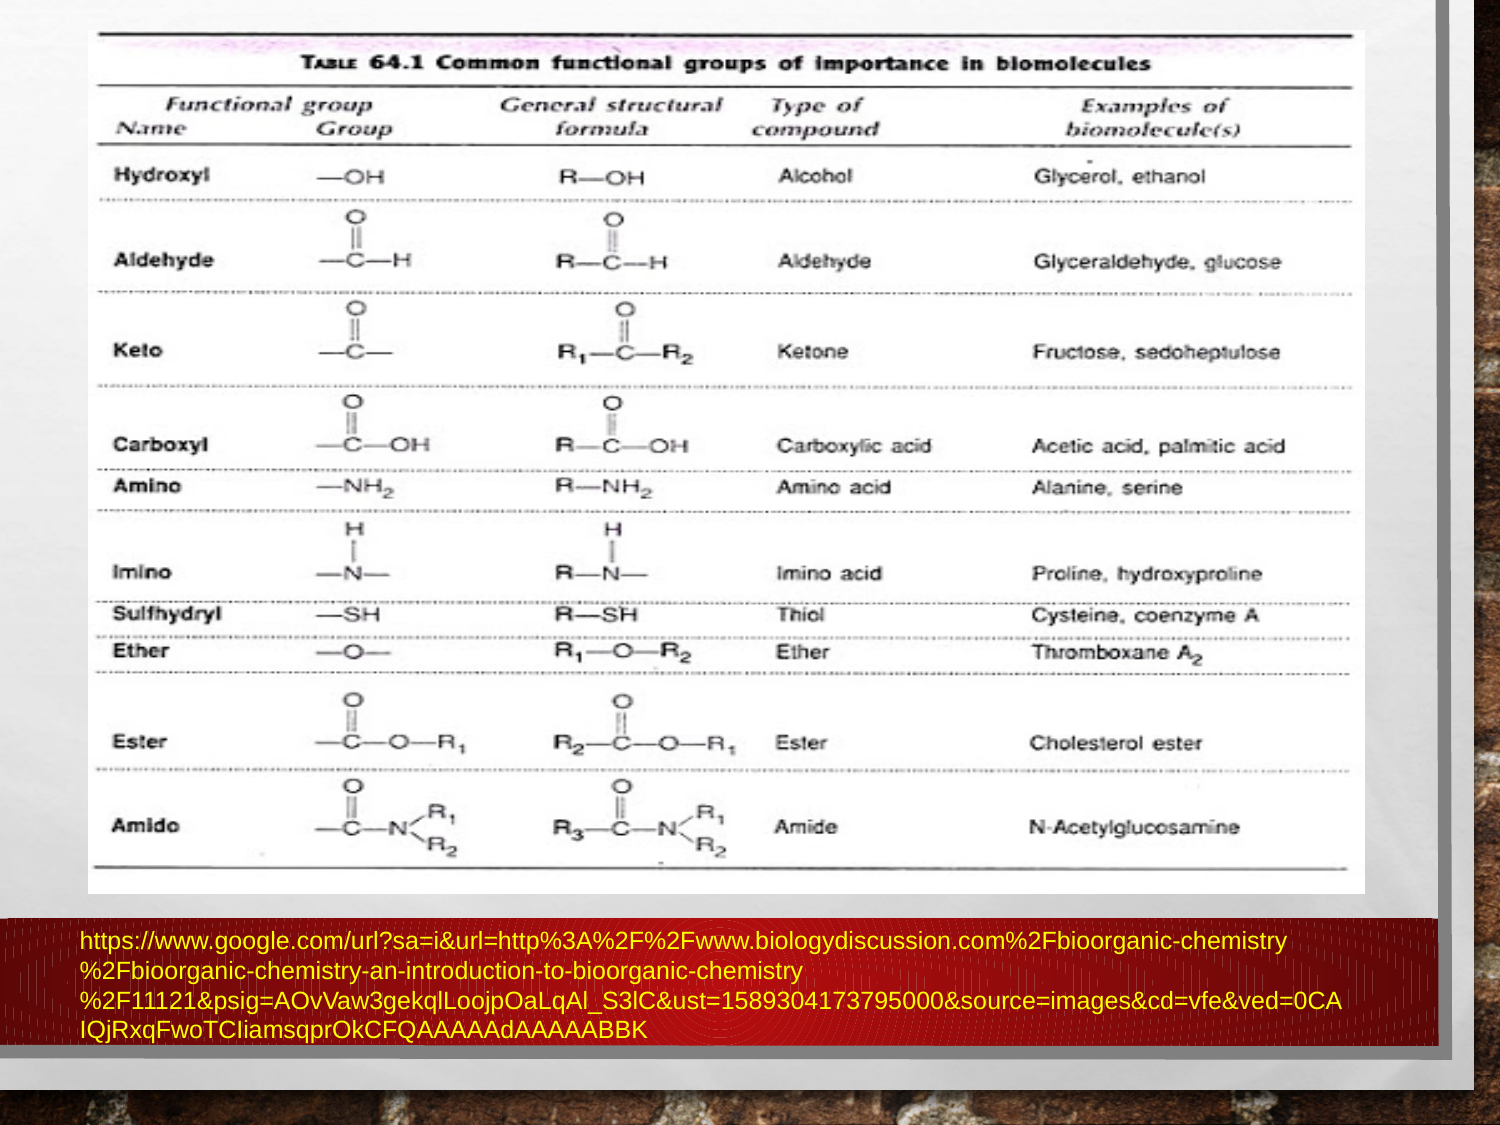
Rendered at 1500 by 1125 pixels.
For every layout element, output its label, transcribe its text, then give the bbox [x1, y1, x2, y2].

picture [88, 30, 1365, 894]
text_box https://www.google.com/url?sa=i&url=http%3A%2F%2Fwww.biologydiscussion.com%2Fbioorganic-chemistry%2Fbioorganic-chemistry-an-introduction-to-bioorganic-chemistry%2F11121&psig=AOvVaw3gekqlLoojpOaLqAl_S3lC&ust=1589304173795000&source=images&cd=vfe&ved=0CAIQjRxqFwoTCIiamsqprOkCFQAAAAAdAAAAABBK [64, 916, 1365, 1052]
picture [0, 0, 1500, 1125]
